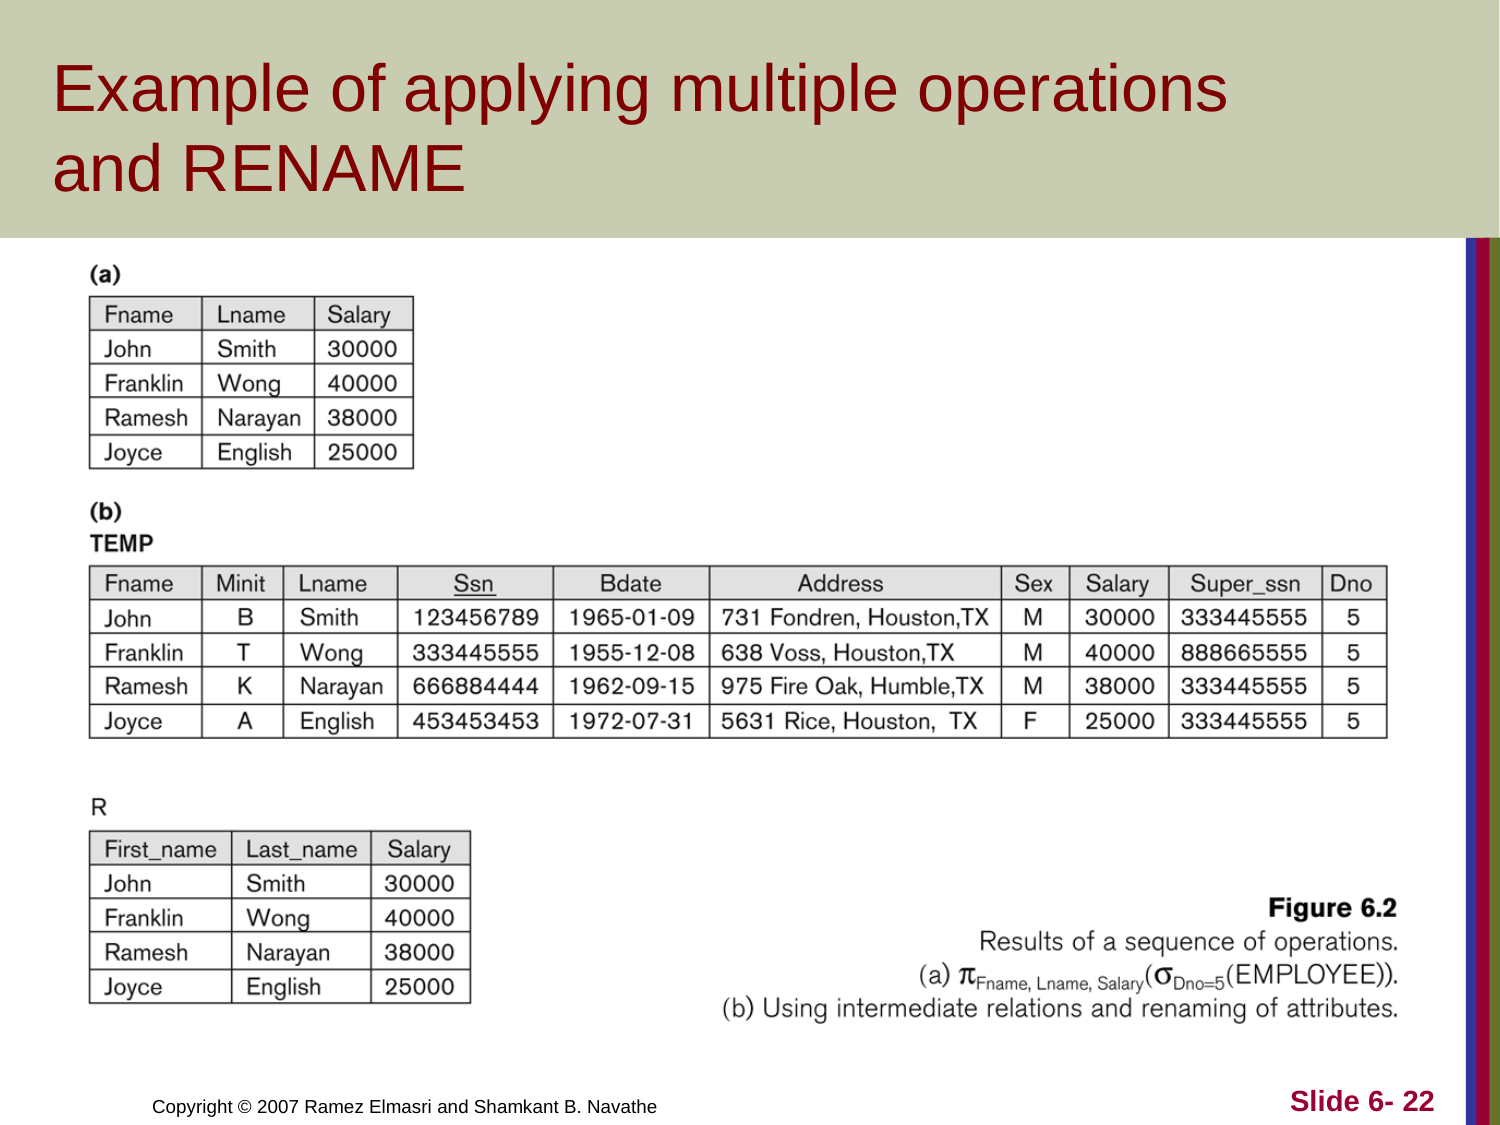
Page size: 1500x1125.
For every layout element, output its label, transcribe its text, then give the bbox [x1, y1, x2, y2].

title Example of applying multiple operations and RENAME [37, 49, 1317, 213]
picture [87, 262, 1400, 1025]
slide_number Slide 6- 22 [1137, 1050, 1450, 1125]
